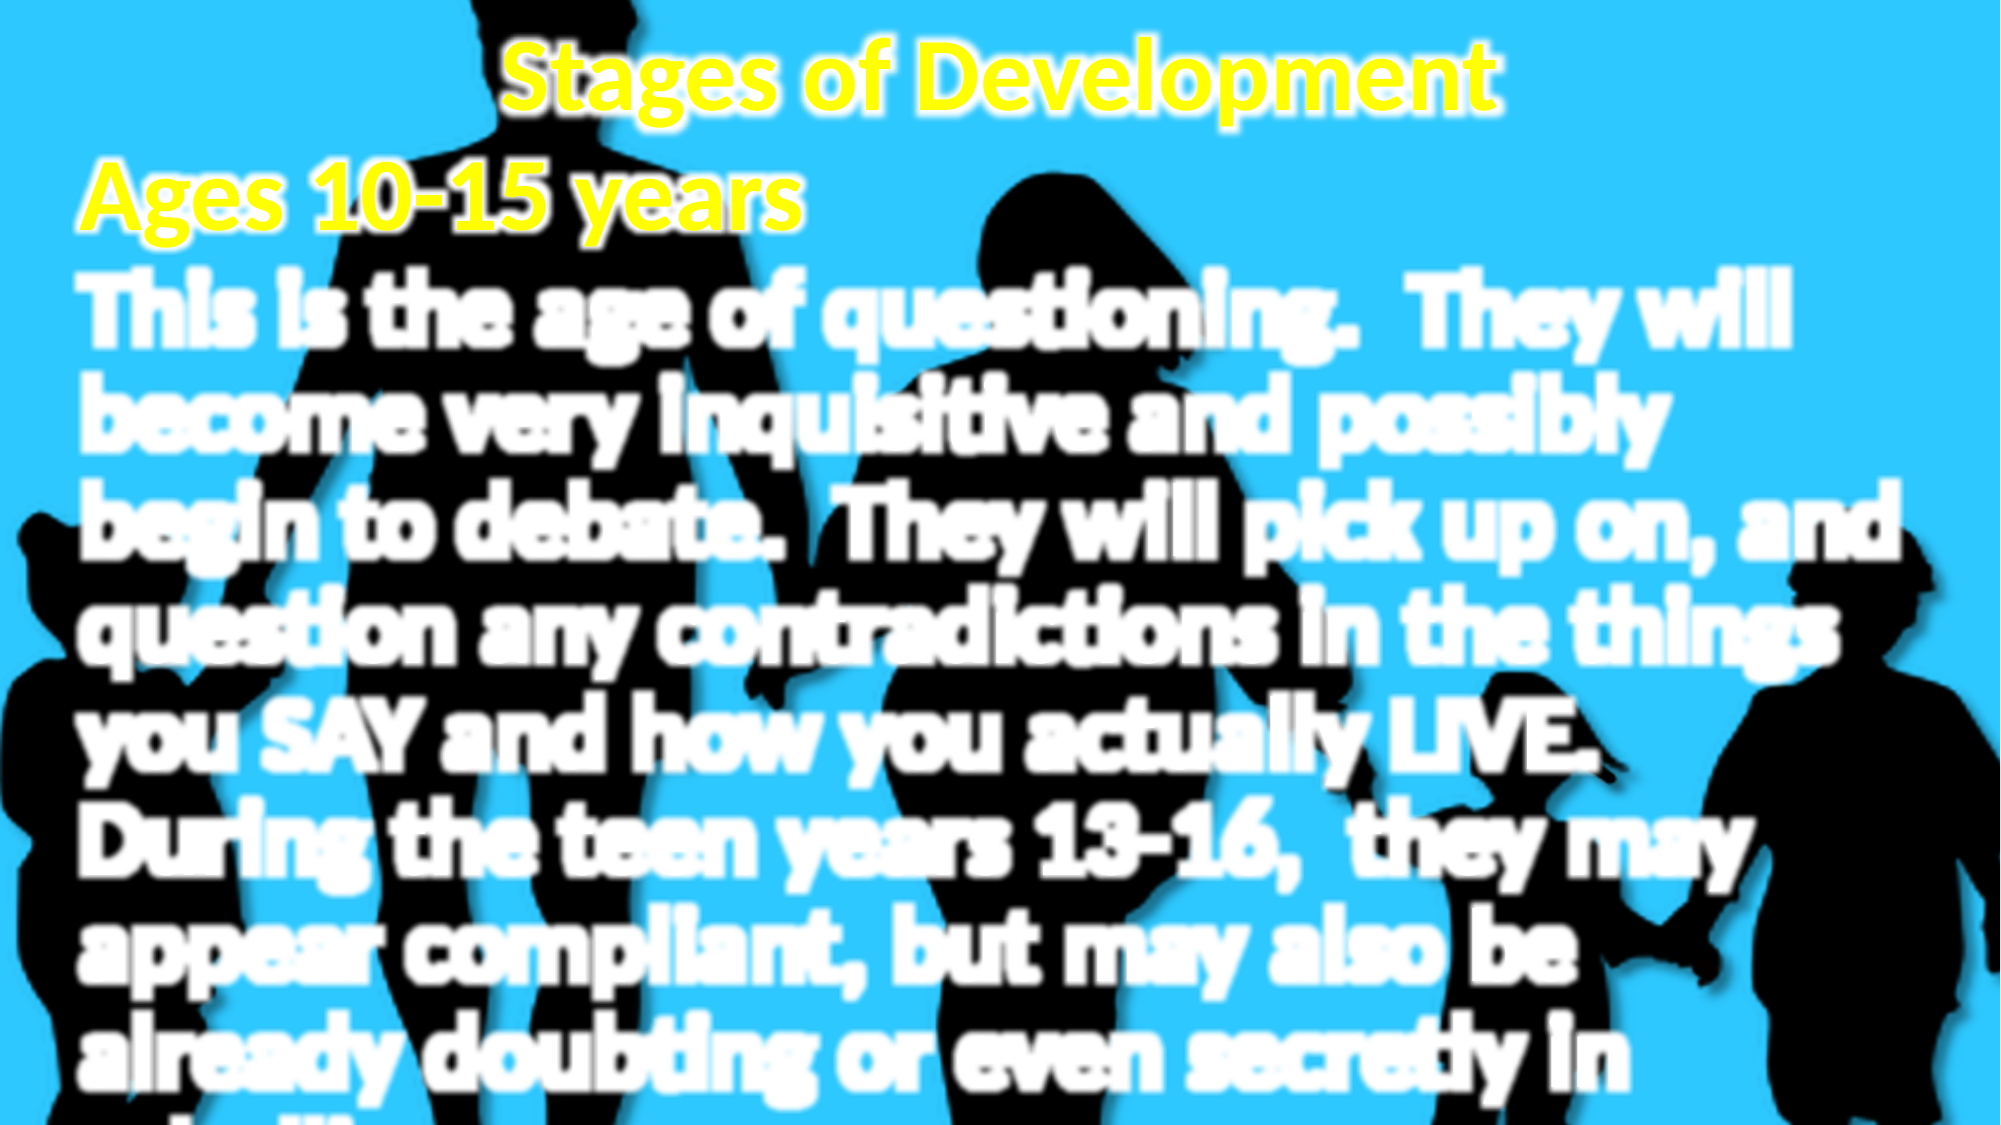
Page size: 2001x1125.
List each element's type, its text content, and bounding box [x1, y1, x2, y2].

text_box Stages of Development [283, 49, 1717, 138]
text_box Ages 10-15 years This is the age of questioning. They will become very inquisitive and possibly begin to debate. They will pick up on, and question any contradictions in the things you SAY and how you actually LIVE. During the teen years 13-16, they may appear compliant, but may also be already doubting or even secretly in rebellion. [64, 137, 1936, 1076]
picture [0, 0, 2001, 1125]
